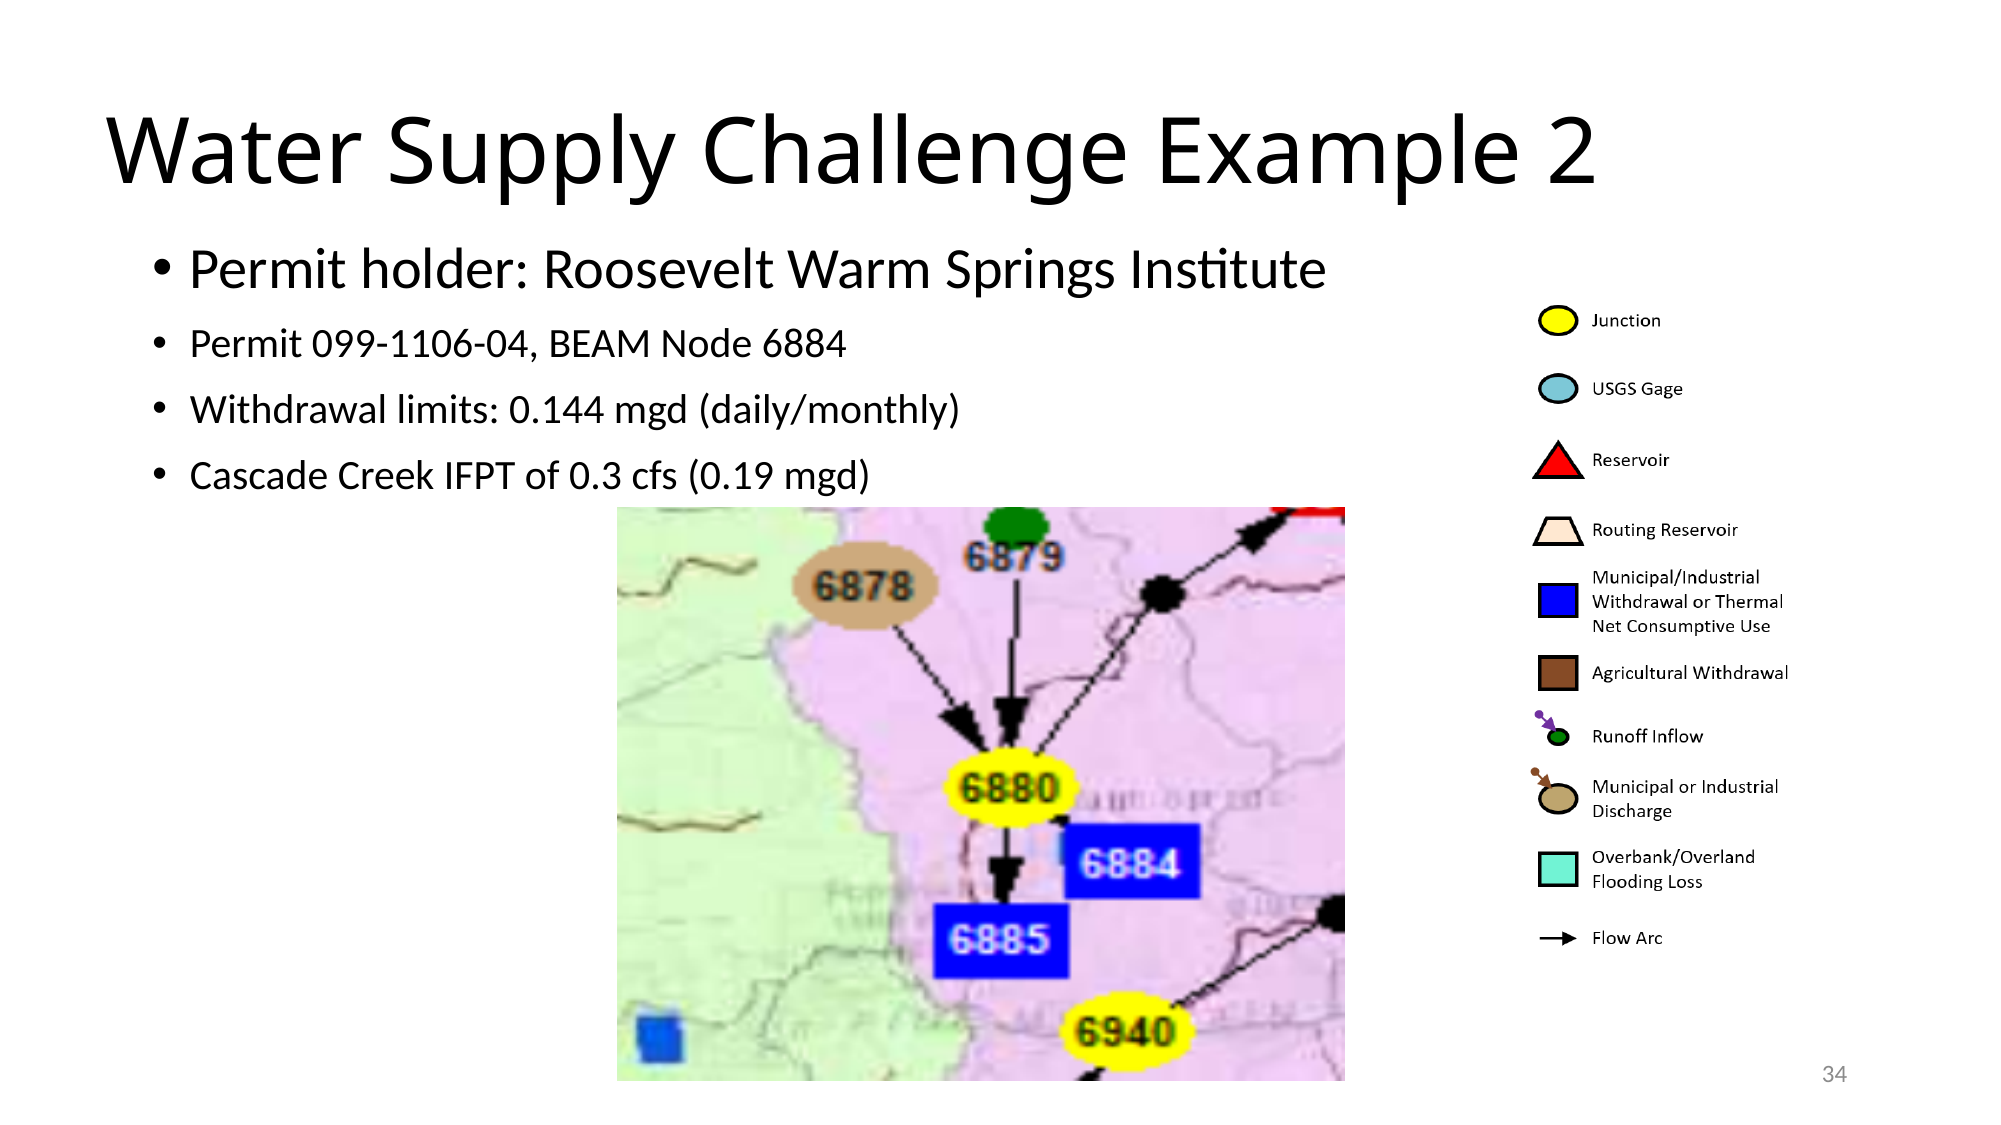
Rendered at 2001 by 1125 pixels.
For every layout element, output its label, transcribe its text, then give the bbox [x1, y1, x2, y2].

picture [617, 507, 1345, 1081]
title Water Supply Challenge Example 2 [90, 44, 1816, 263]
picture [1523, 277, 1816, 972]
slide_number 34 [1412, 1042, 1863, 1103]
list Permit holder: Roosevelt Warm Springs Institute Permit 099-1106-04, BEAM Node 6884 Withdrawal limits: 0.144 mgd (daily/monthly) Cascade Creek IFPT of 0.3 cfs (0.19 mgd) [137, 230, 1863, 1020]
